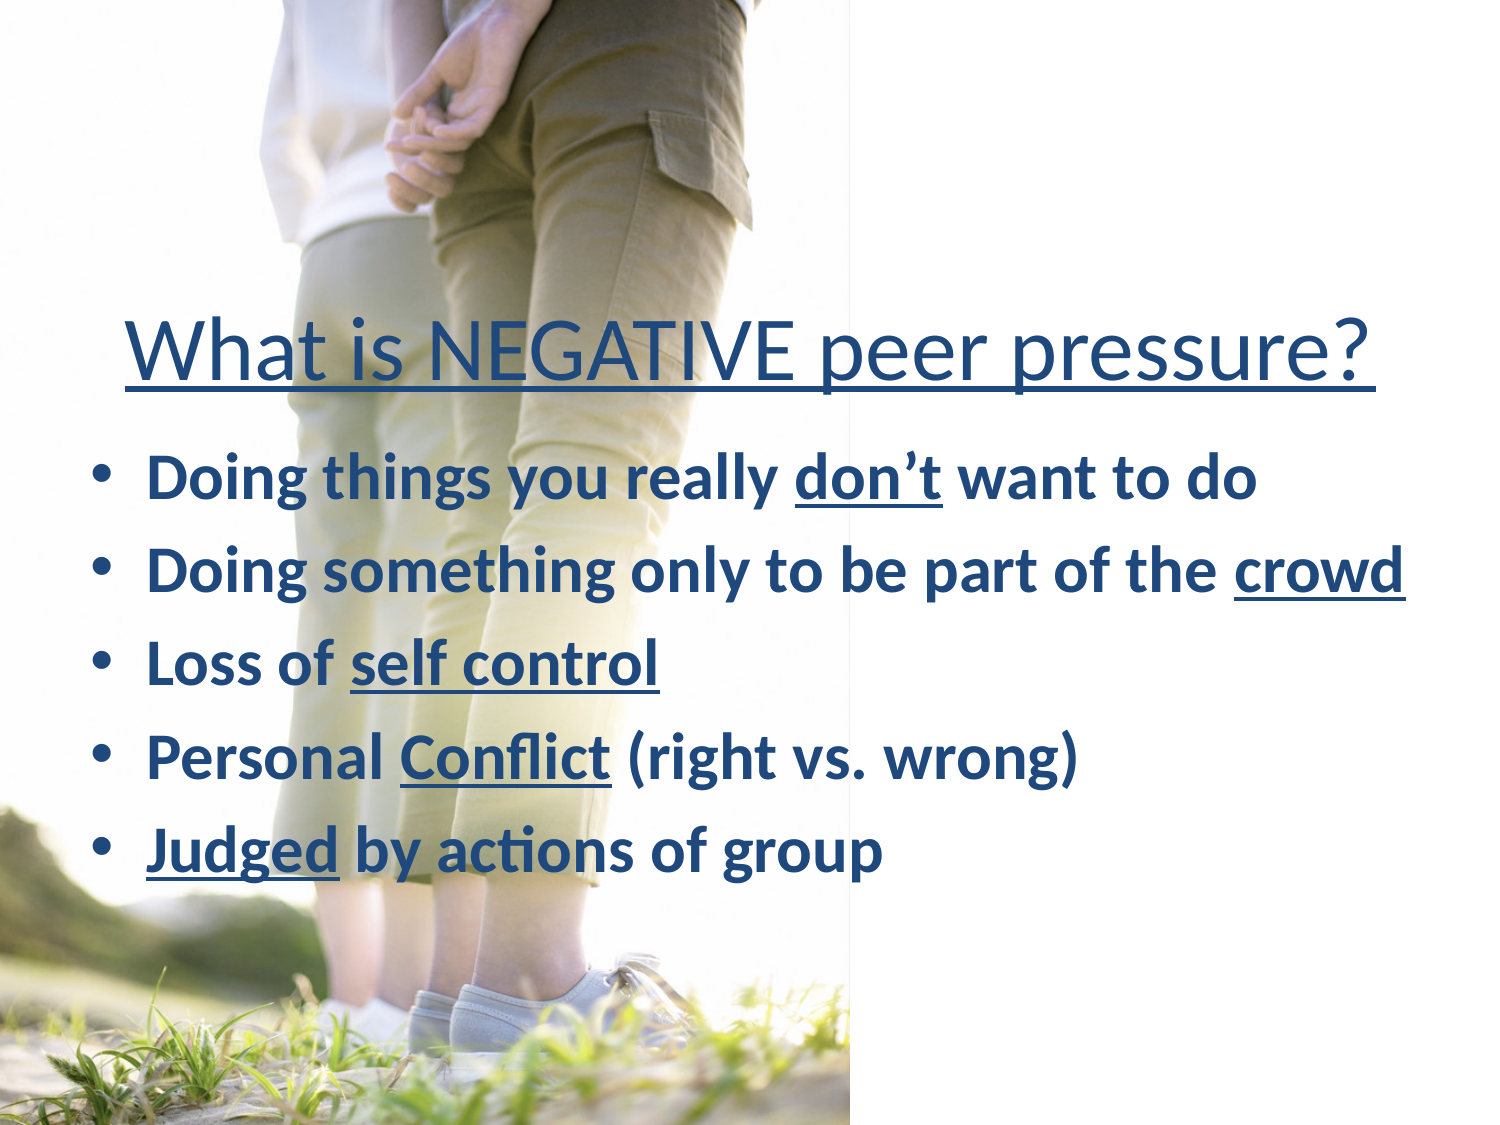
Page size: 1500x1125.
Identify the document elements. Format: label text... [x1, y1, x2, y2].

picture [0, 0, 851, 1125]
list Doing things you really don’t want to do Doing something only to be part of the crowd Loss of self control Personal Conflict (right vs. wrong) Judged by actions of group [854, 425, 1425, 963]
title What is NEGATIVE peer pressure? [854, 249, 1425, 425]
